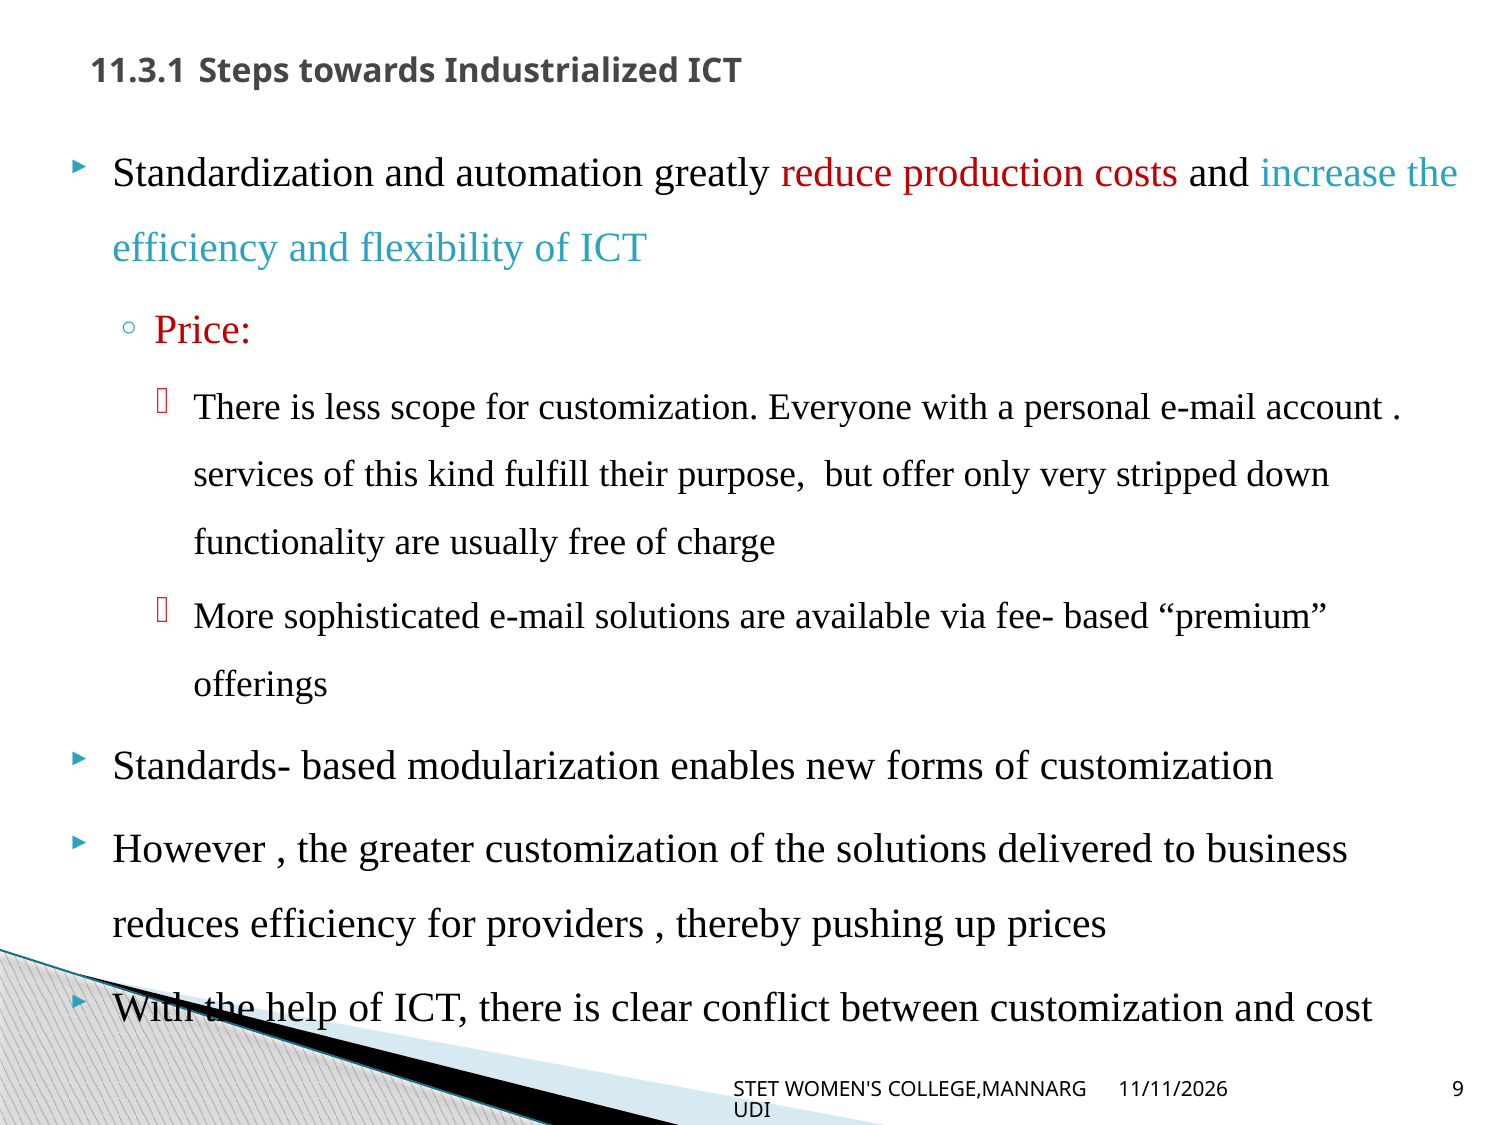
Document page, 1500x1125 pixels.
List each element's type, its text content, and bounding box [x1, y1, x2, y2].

slide_number 9 [1418, 1051, 1479, 1112]
list Standardization and automation greatly reduce production costs and increase the efficiency and flexibility of ICT Price: There is less scope for customization. Everyone with a personal e-mail account . services of this kind fulfill their purpose, but offer only very stripped down functionality are usually free of charge More sophisticated e-mail solutions are available via fee- based “premium” offerings Standards- based modularization enables new forms of customization However , the greater customization of the solutions delivered to business reduces efficiency for providers , thereby pushing up prices With the help of ICT, there is clear conflict between customization and cost [37, 112, 1475, 1125]
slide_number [1103, 1051, 1418, 1112]
footer STET WOMEN'S COLLEGE,MANNARGUDI [718, 1051, 1103, 1112]
title 11.3.1 Steps towards Industrialized ICT [75, 24, 1425, 100]
